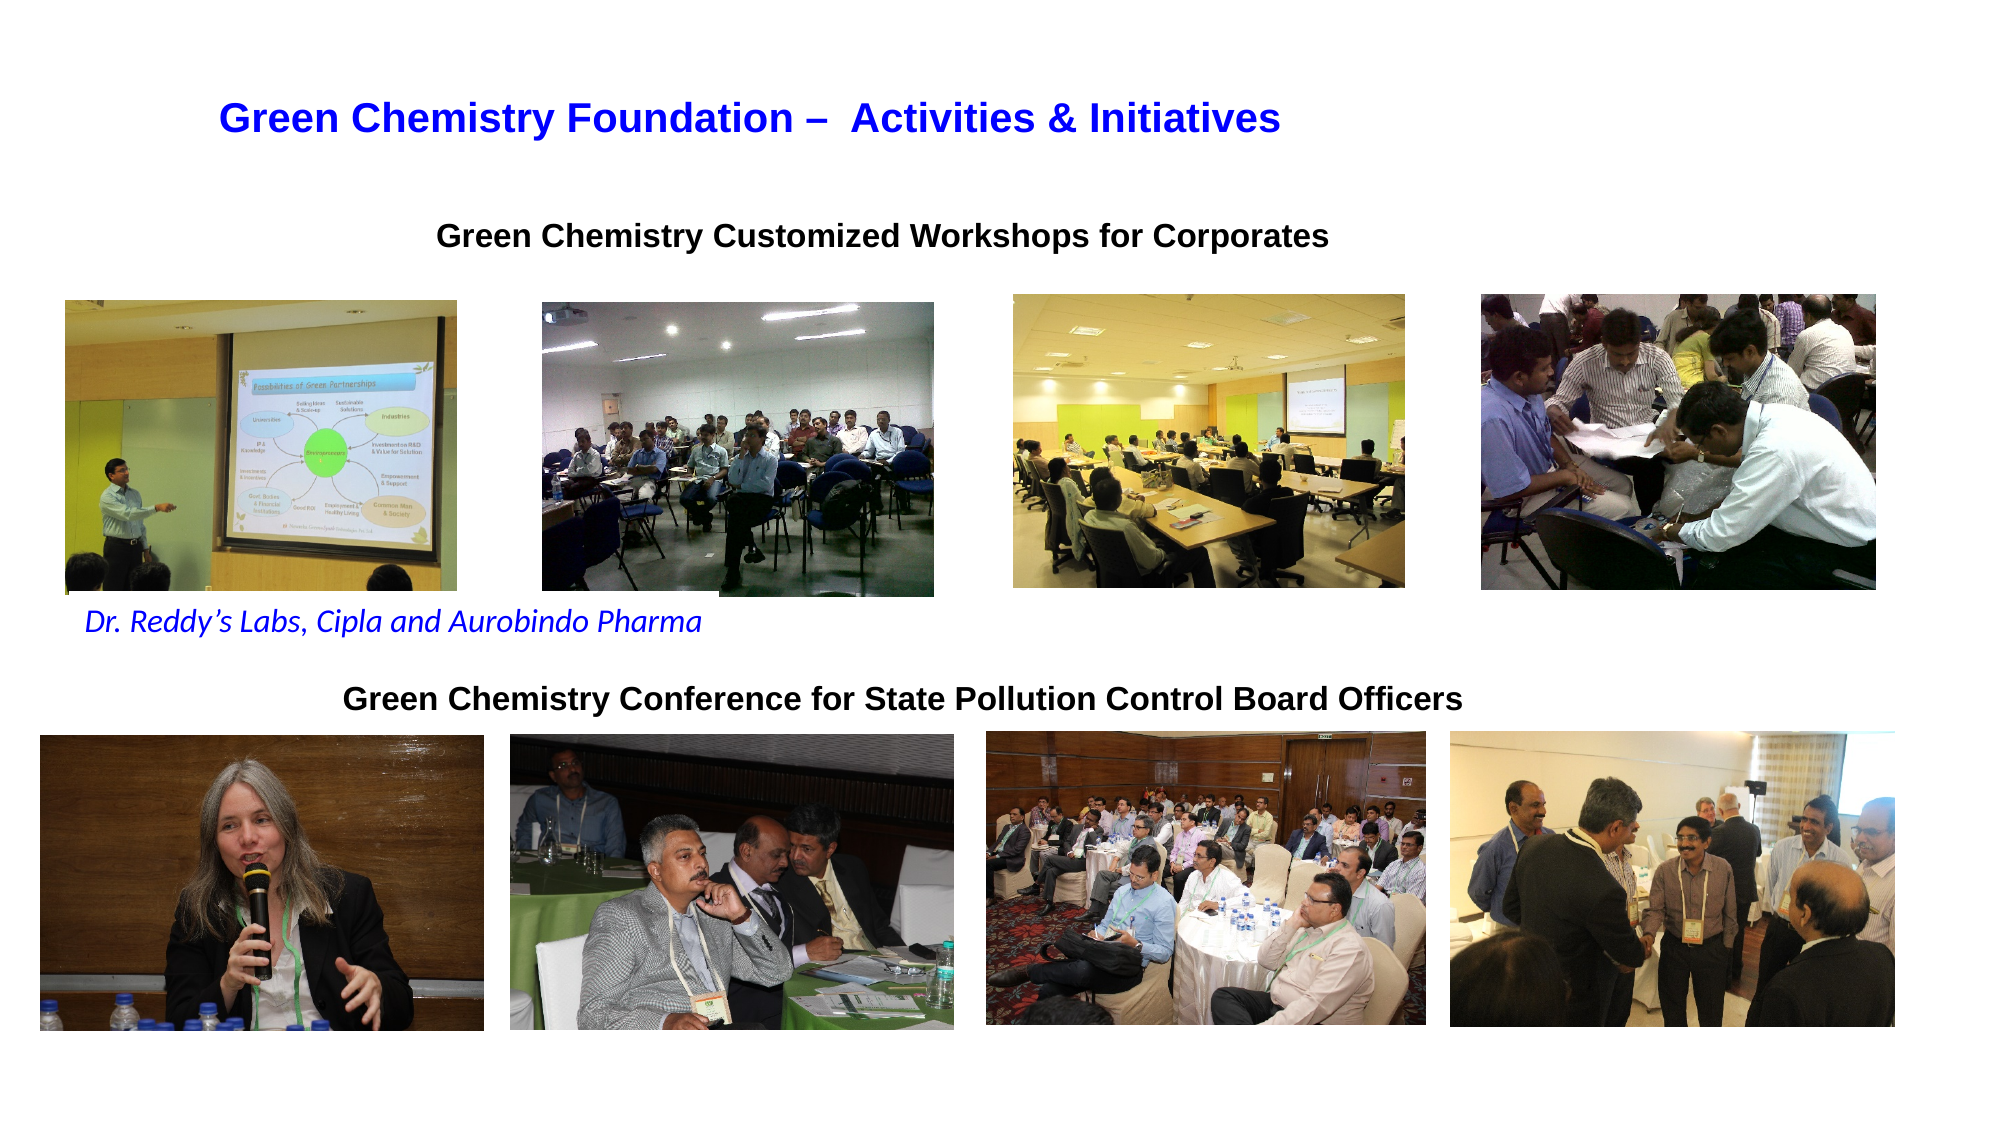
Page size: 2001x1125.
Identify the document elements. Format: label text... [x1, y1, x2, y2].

picture [986, 731, 1426, 1025]
text_box Dr. Reddy’s Labs, Cipla and Aurobindo Pharma [69, 591, 719, 647]
text_box Green Chemistry Conference for State Pollution Control Board Officers [327, 669, 1490, 725]
picture [542, 302, 934, 597]
picture [40, 735, 484, 1031]
picture [1481, 294, 1876, 590]
title Green Chemistry Foundation – Activities & Initiatives [203, 63, 1704, 175]
text_box Green Chemistry Customized Workshops for Corporates [421, 206, 1365, 262]
picture [65, 300, 457, 595]
picture [1450, 731, 1895, 1027]
picture [510, 734, 954, 1030]
picture [1012, 294, 1405, 588]
